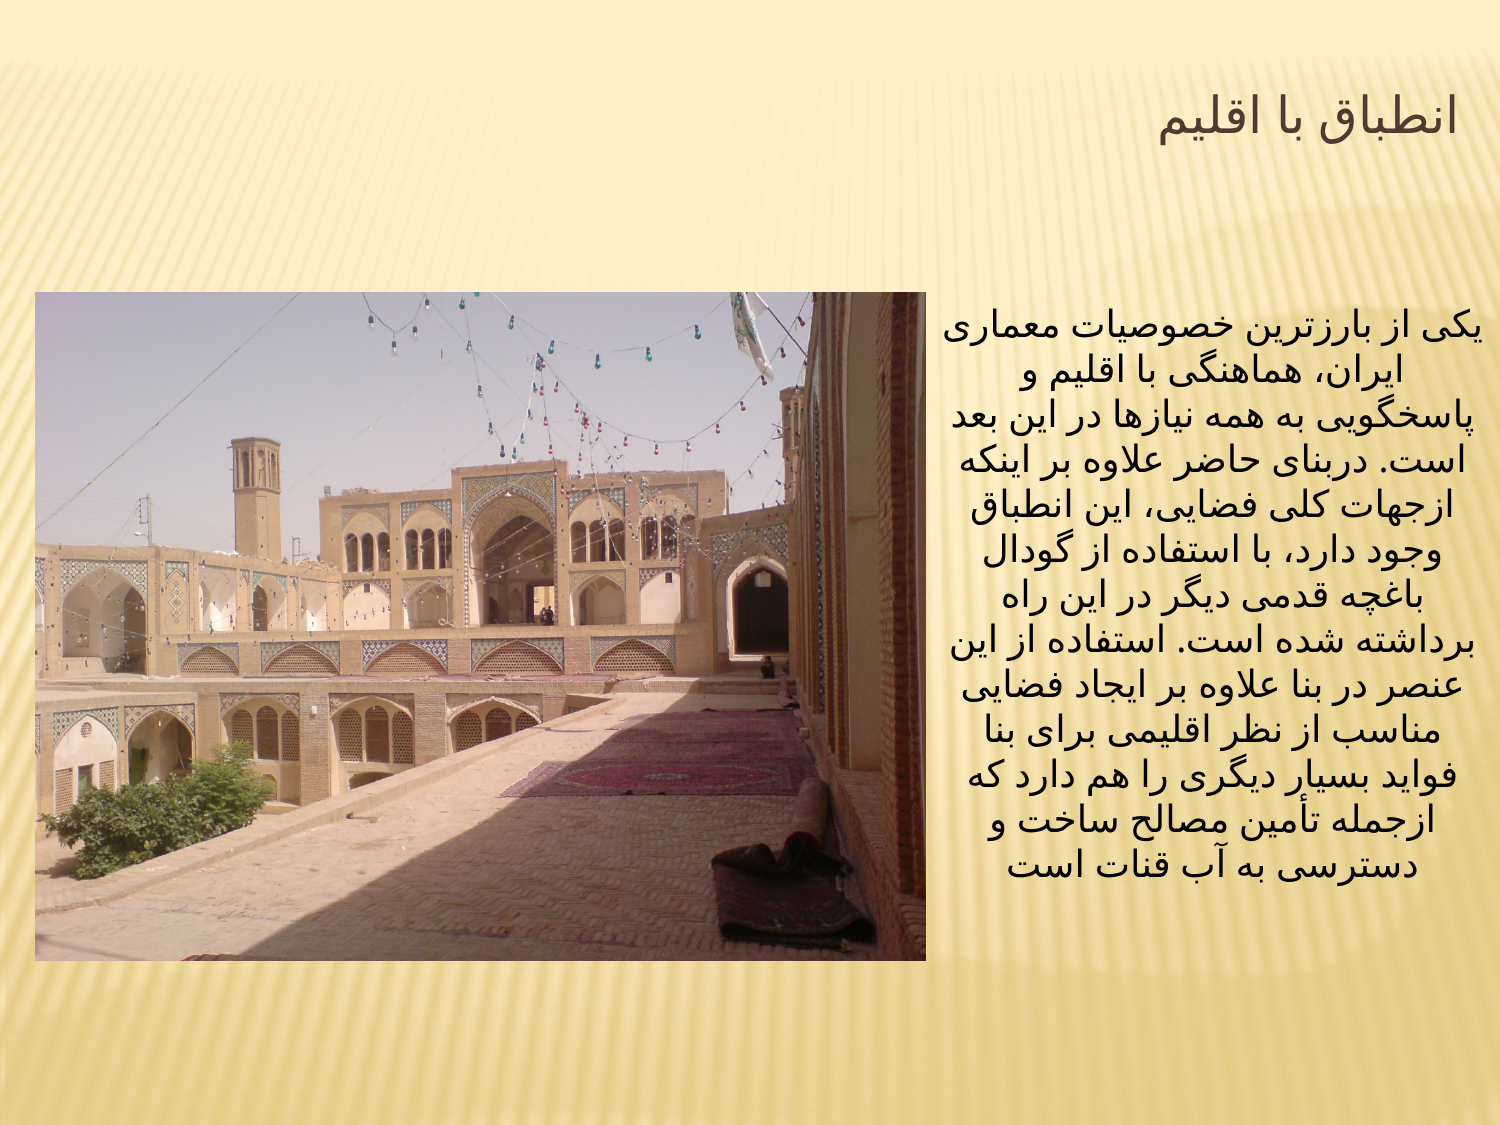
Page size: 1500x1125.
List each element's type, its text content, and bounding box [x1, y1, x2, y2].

picture [34, 292, 927, 962]
title انطباق با اقلیم [50, 75, 1475, 213]
text_box یکی از بارزترین خصوصیات معماری ایران، هماهنگی با اقلیم و پاسخگویی به همه نیازها در این بعد است. دربنای حاضر علاوه بر اینکه ازجهات کلی فضایی، این انطباق وجود دارد، با استفاده از گودال باغچه قدمی دیگر در این راه برداشته شده است. استفاده از این عنصر در بنا علاوه بر ایجاد فضایی مناسب از نظر اقلیمی برای بنا فواید بسیار دیگری را هم دارد که ازجمله تأمین مصالح ساخت و دسترسی به آب قنات است [927, 292, 1500, 893]
